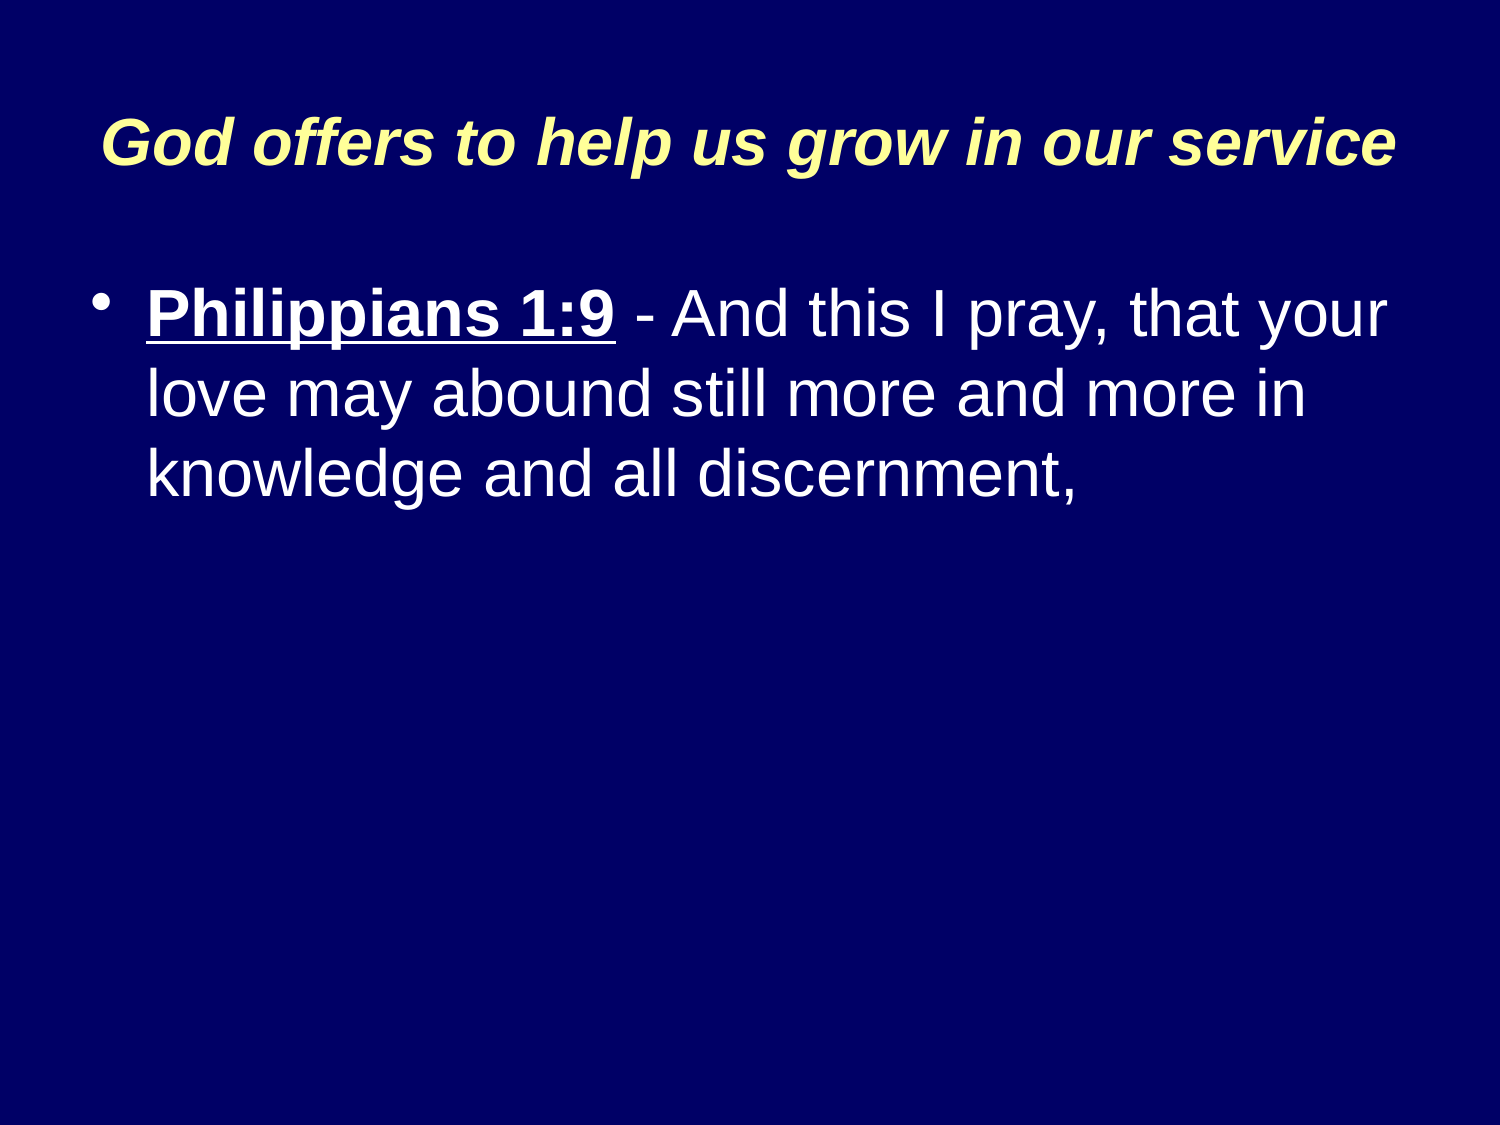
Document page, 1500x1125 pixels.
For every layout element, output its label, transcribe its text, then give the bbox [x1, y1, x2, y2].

list Philippians 1:9 - And this I pray, that your love may abound still more and more in knowledge and all discernment, [75, 262, 1425, 1005]
title God offers to help us grow in our service [75, 45, 1425, 233]
